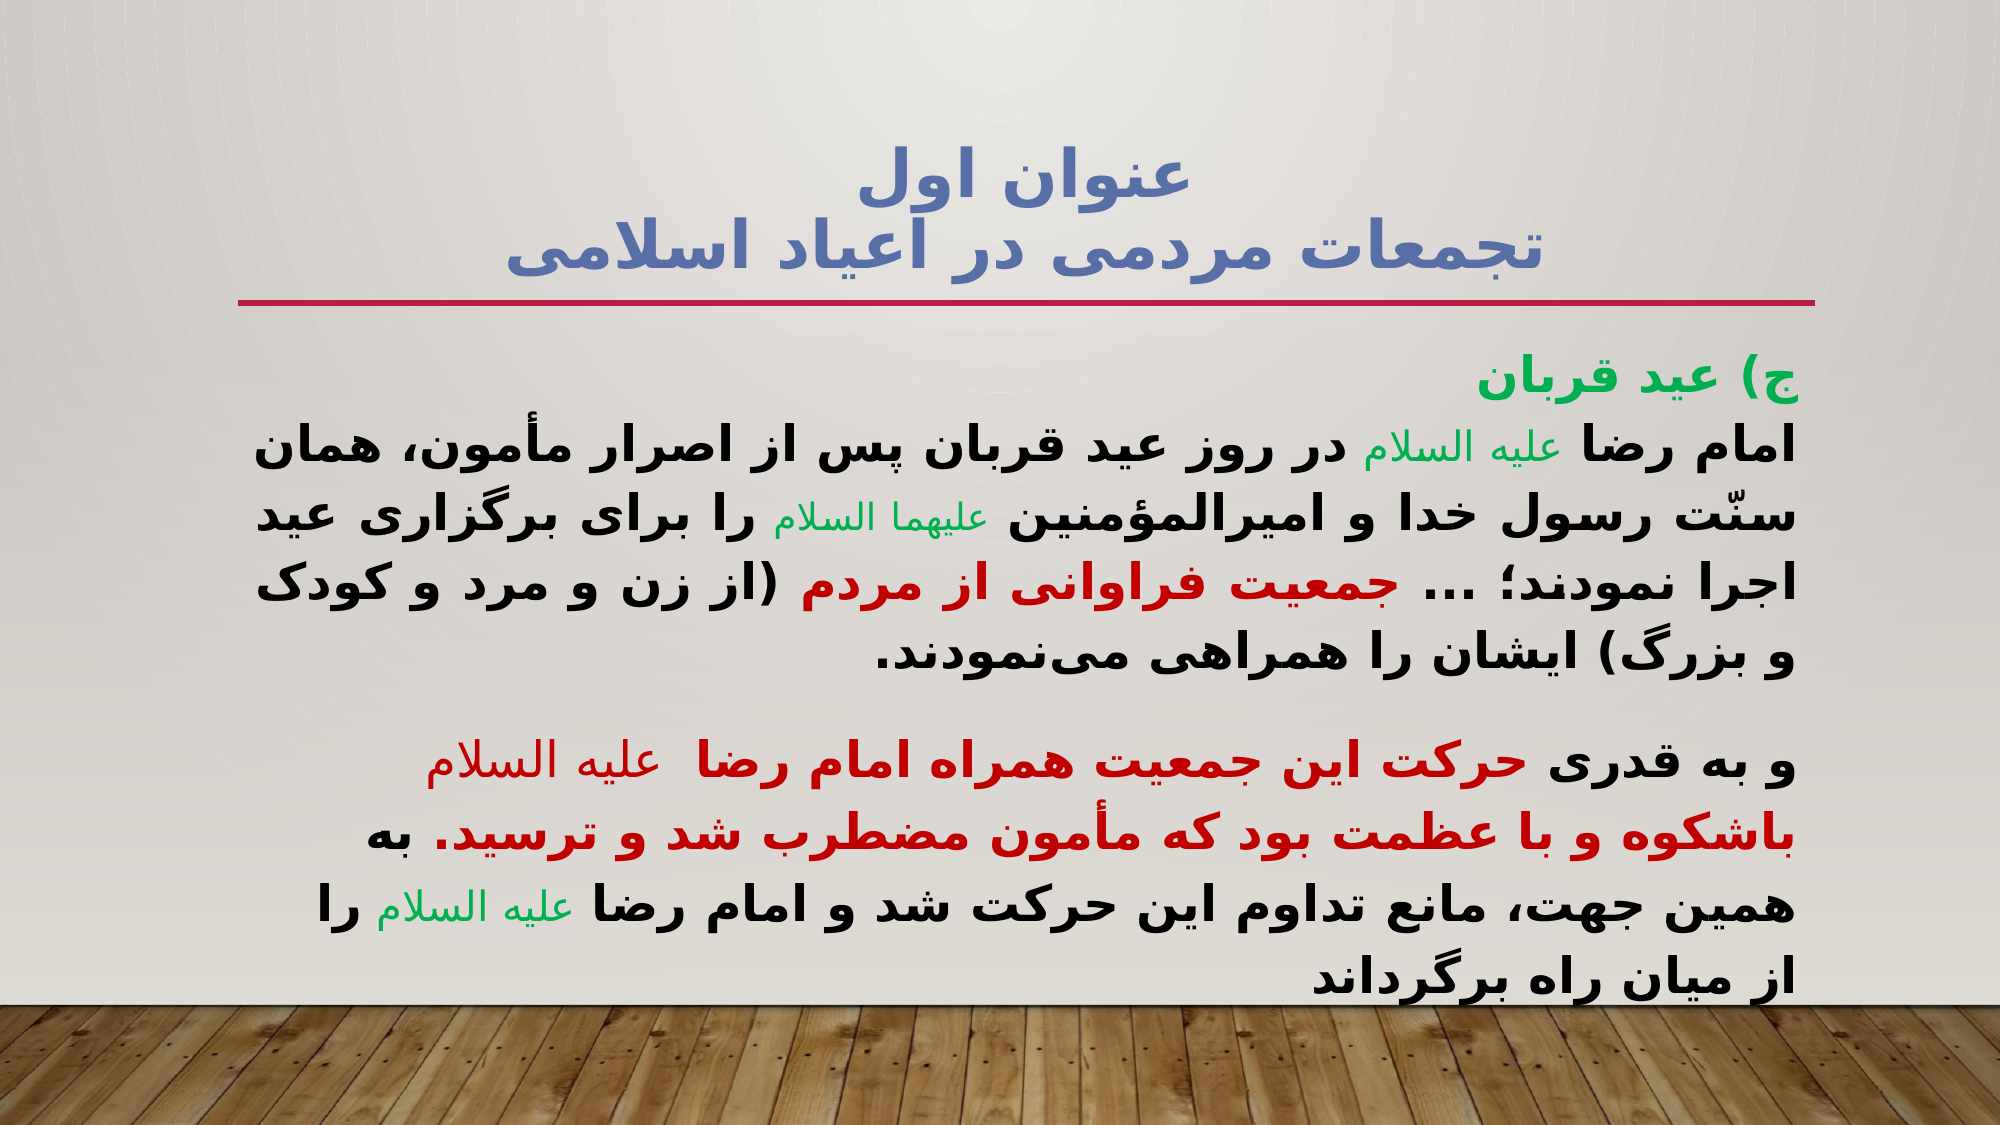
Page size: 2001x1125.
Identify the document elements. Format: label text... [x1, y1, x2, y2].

picture [0, 1005, 2000, 1125]
list ج) عید قربان امام رضا علیه السلام در روز عید قربان پس از اصرار مأمون، همان سنّت رسول خدا و امیرالمؤمنین علیهما السلام را برای برگزاری عید اجرا نمودند؛ ... جمعیت فراوانی از مردم (از زن و مرد و کودک و بزرگ) ایشان را همراهی می‌نمودند. و به قدری حرکت این جمعیت همراه امام رضا علیه السلام باشکوه و با عظمت بود که مأمون مضطرب شد و ترسید. به همین جهت، مانع تداوم این حرکت شد و امام رضا علیه السلام را از میان راه برگرداند [238, 330, 1814, 897]
title عنوان اول تجمعات مردمی در اعیاد اسلامی [238, 131, 1814, 305]
